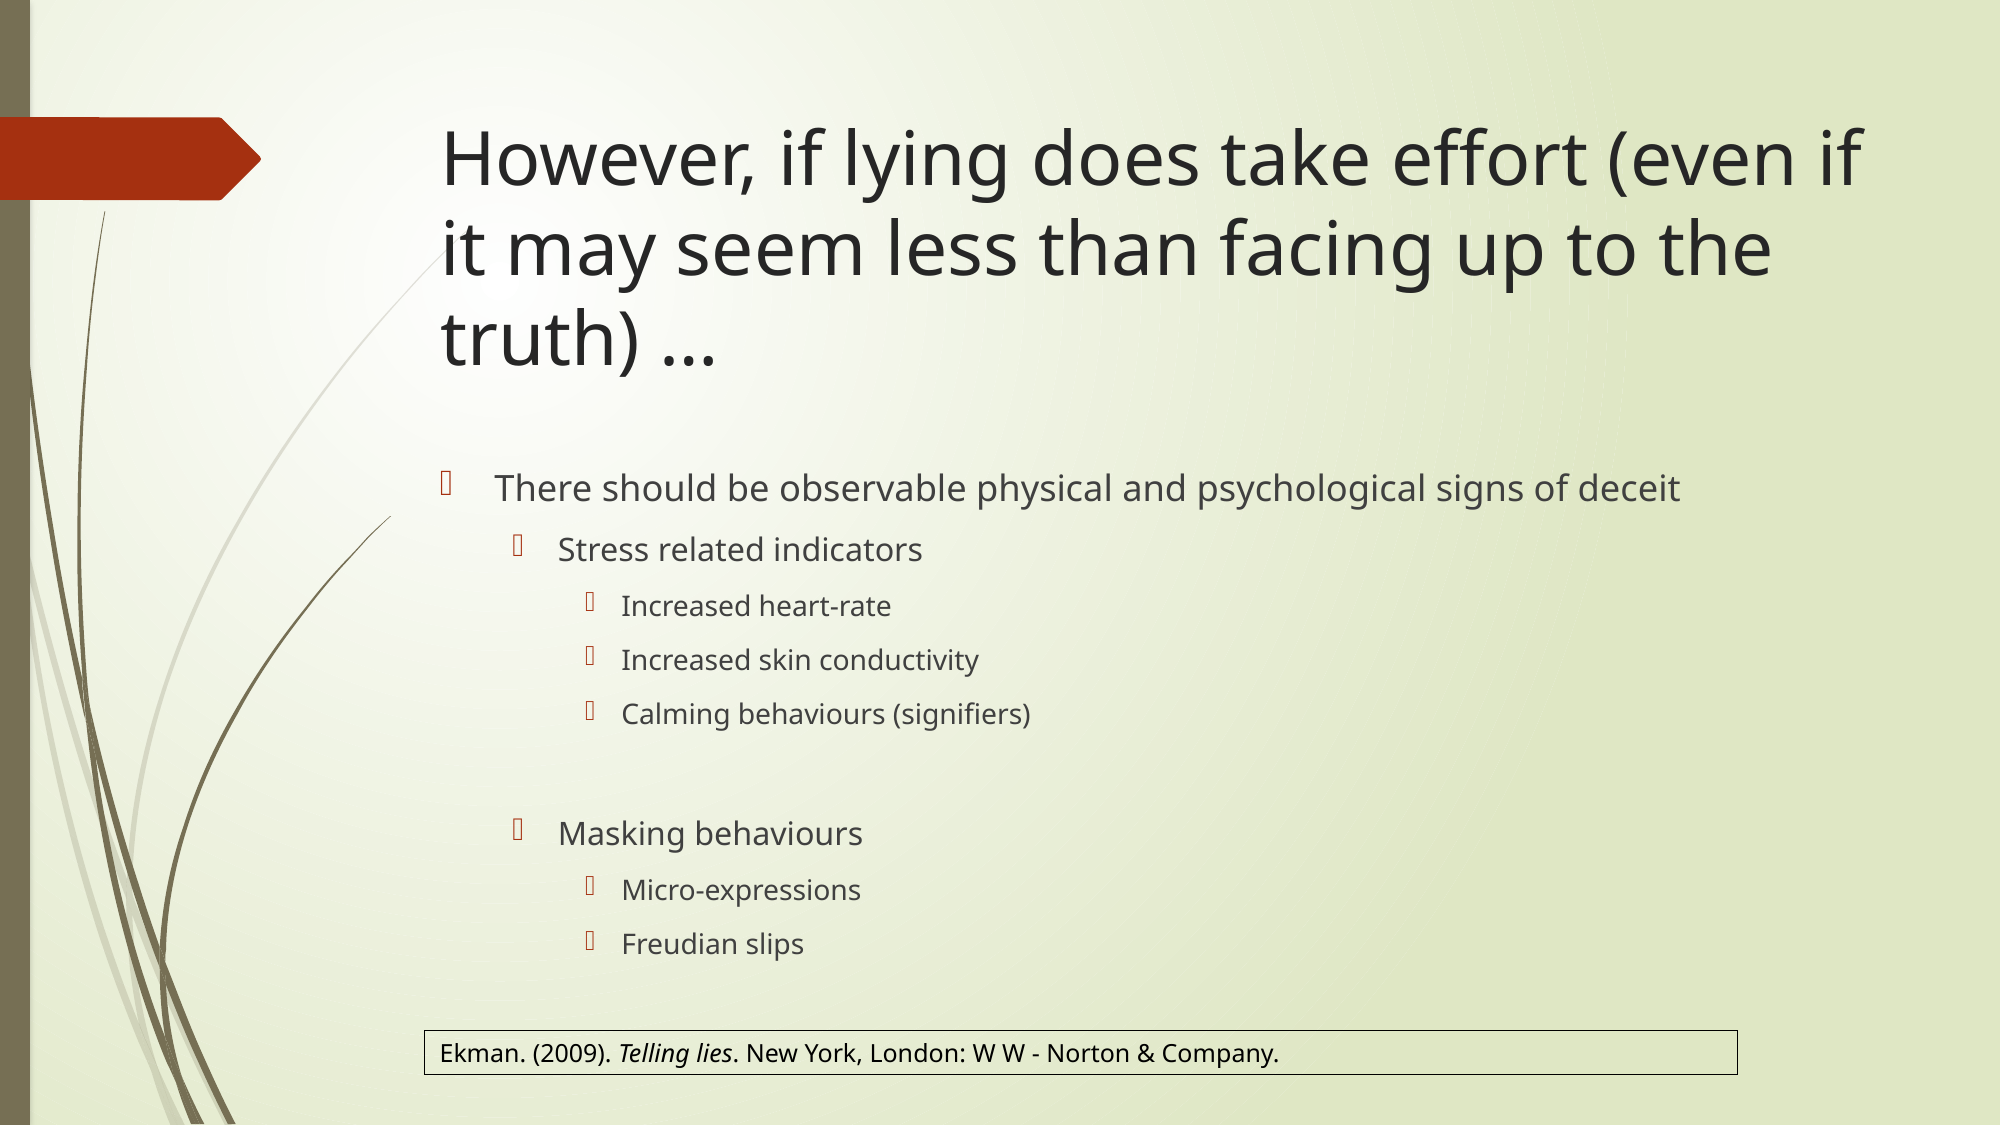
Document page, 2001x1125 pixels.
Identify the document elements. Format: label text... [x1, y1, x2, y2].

list There should be observable physical and psychological signs of deceit Stress related indicators Increased heart-rate Increased skin conductivity Calming behaviours (signifiers) Masking behaviours Micro-expressions Freudian slips [424, 457, 1888, 970]
text_box Ekman. (2009). Telling lies. New York, London: W W - Norton & Company. [424, 1030, 1738, 1075]
title However, if lying does take effort (even if it may seem less than facing up to the truth) … [425, 102, 1888, 457]
